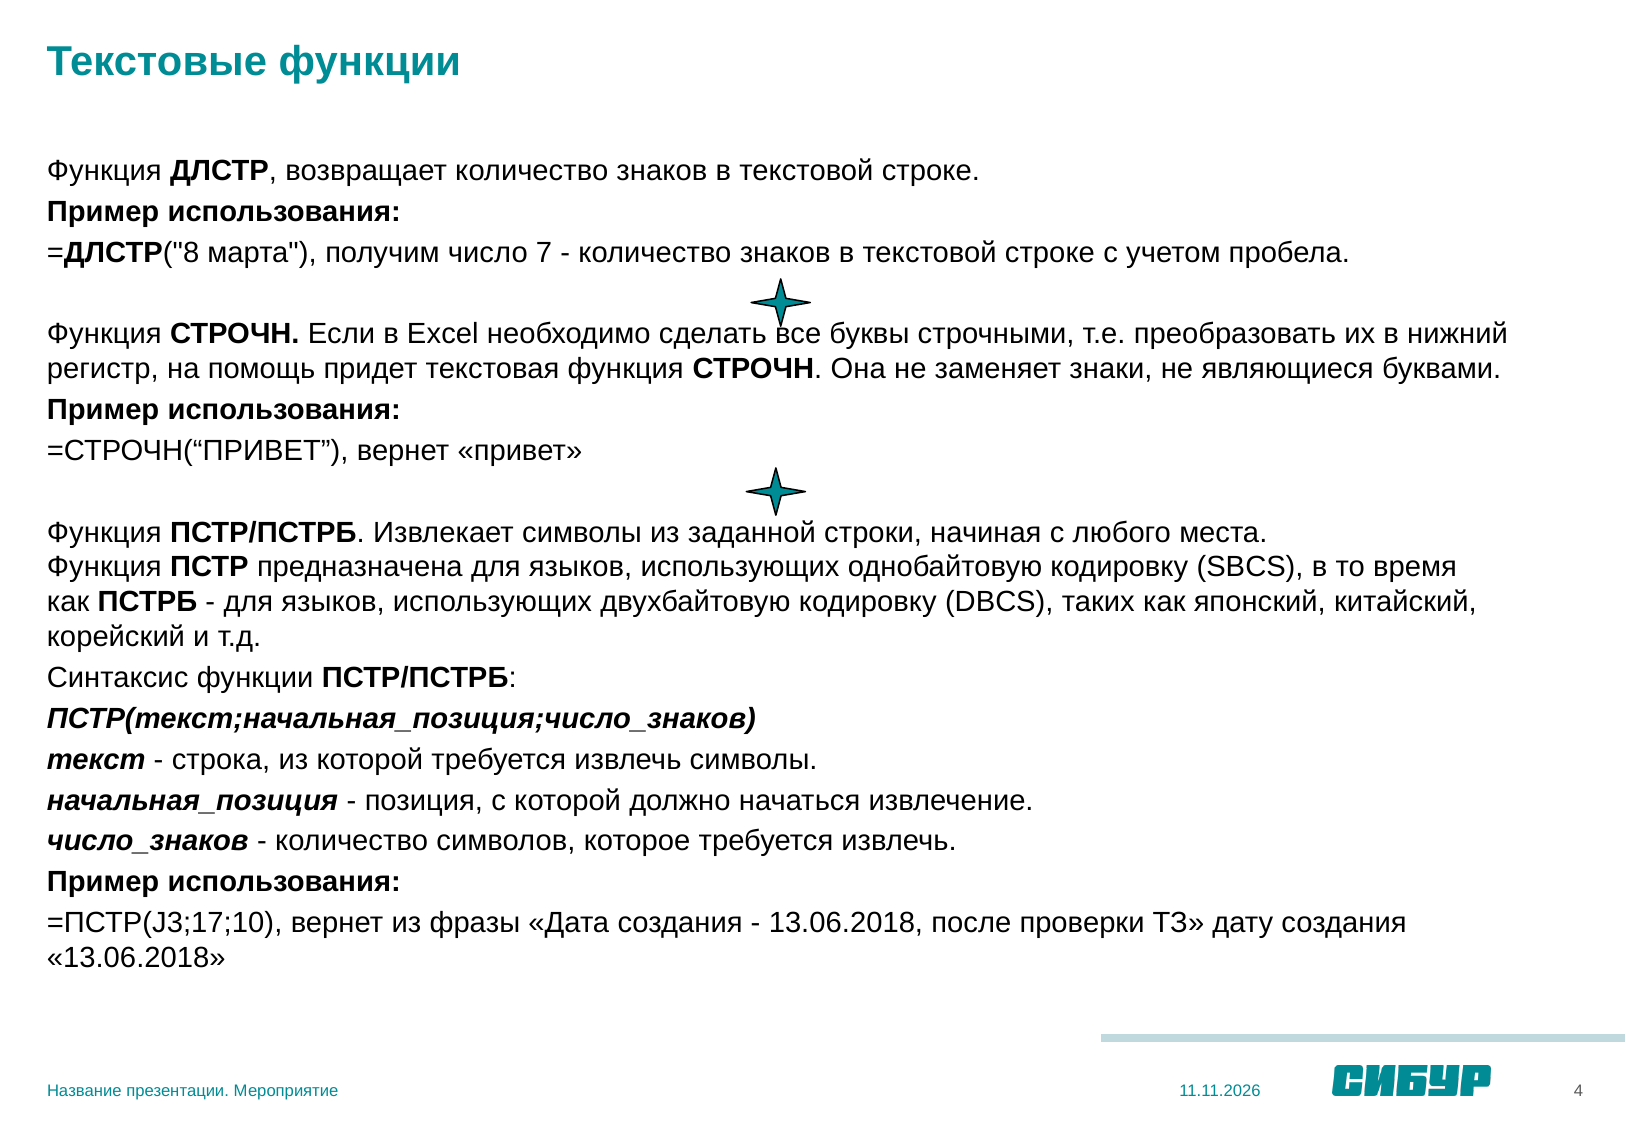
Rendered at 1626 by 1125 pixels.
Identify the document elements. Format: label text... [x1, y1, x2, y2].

list Функция ДЛСТР, возвращает количество знаков в текстовой строке. Пример использования: =ДЛСТР("8 марта"), получим число 7 - количество знаков в текстовой строке с учетом пробела. Функция СТРОЧН. Если в Excel необходимо сделать все буквы строчными, т.е. преобразовать их в нижний регистр, на помощь придет текстовая функция СТРОЧН. Она не заменяет знаки, не являющиеся буквами. Пример использования: =СТРОЧН(“ПРИВЕТ”), вернет «привет» Функция ПСТР/ПСТРБ. Извлекает символы из заданной строки, начиная с любого места. Функция ПСТР предназначена для языков, использующих однобайтовую кодировку (SBCS), в то время как ПСТРБ - для языков, использующих двухбайтовую кодировку (DBCS), таких как японский, китайский, корейский и т.д. Синтаксис функции ПСТР/ПСТРБ: ПСТР(текст;начальная_позиция;число_знаков) текст - строка, из которой требуется извлечь символы. начальная_позиция - позиция, с которой должно начаться извлечение. число_знаков - количество символов, которое требуется извлечь. Пример использования: =ПСТР(J3;17;10), вернет из фразы «Дата создания - 13.06.2018, после проверки ТЗ» дату создания «13.06.2018» [46, 151, 1580, 1026]
text_box [746, 467, 806, 516]
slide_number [1127, 1061, 1261, 1100]
text_box [751, 278, 811, 327]
title Текстовые функции [46, 33, 1581, 150]
slide_number 4 [1505, 1048, 1584, 1100]
footer Название презентации. Мероприятие [47, 1024, 1100, 1100]
picture [1332, 1065, 1491, 1096]
